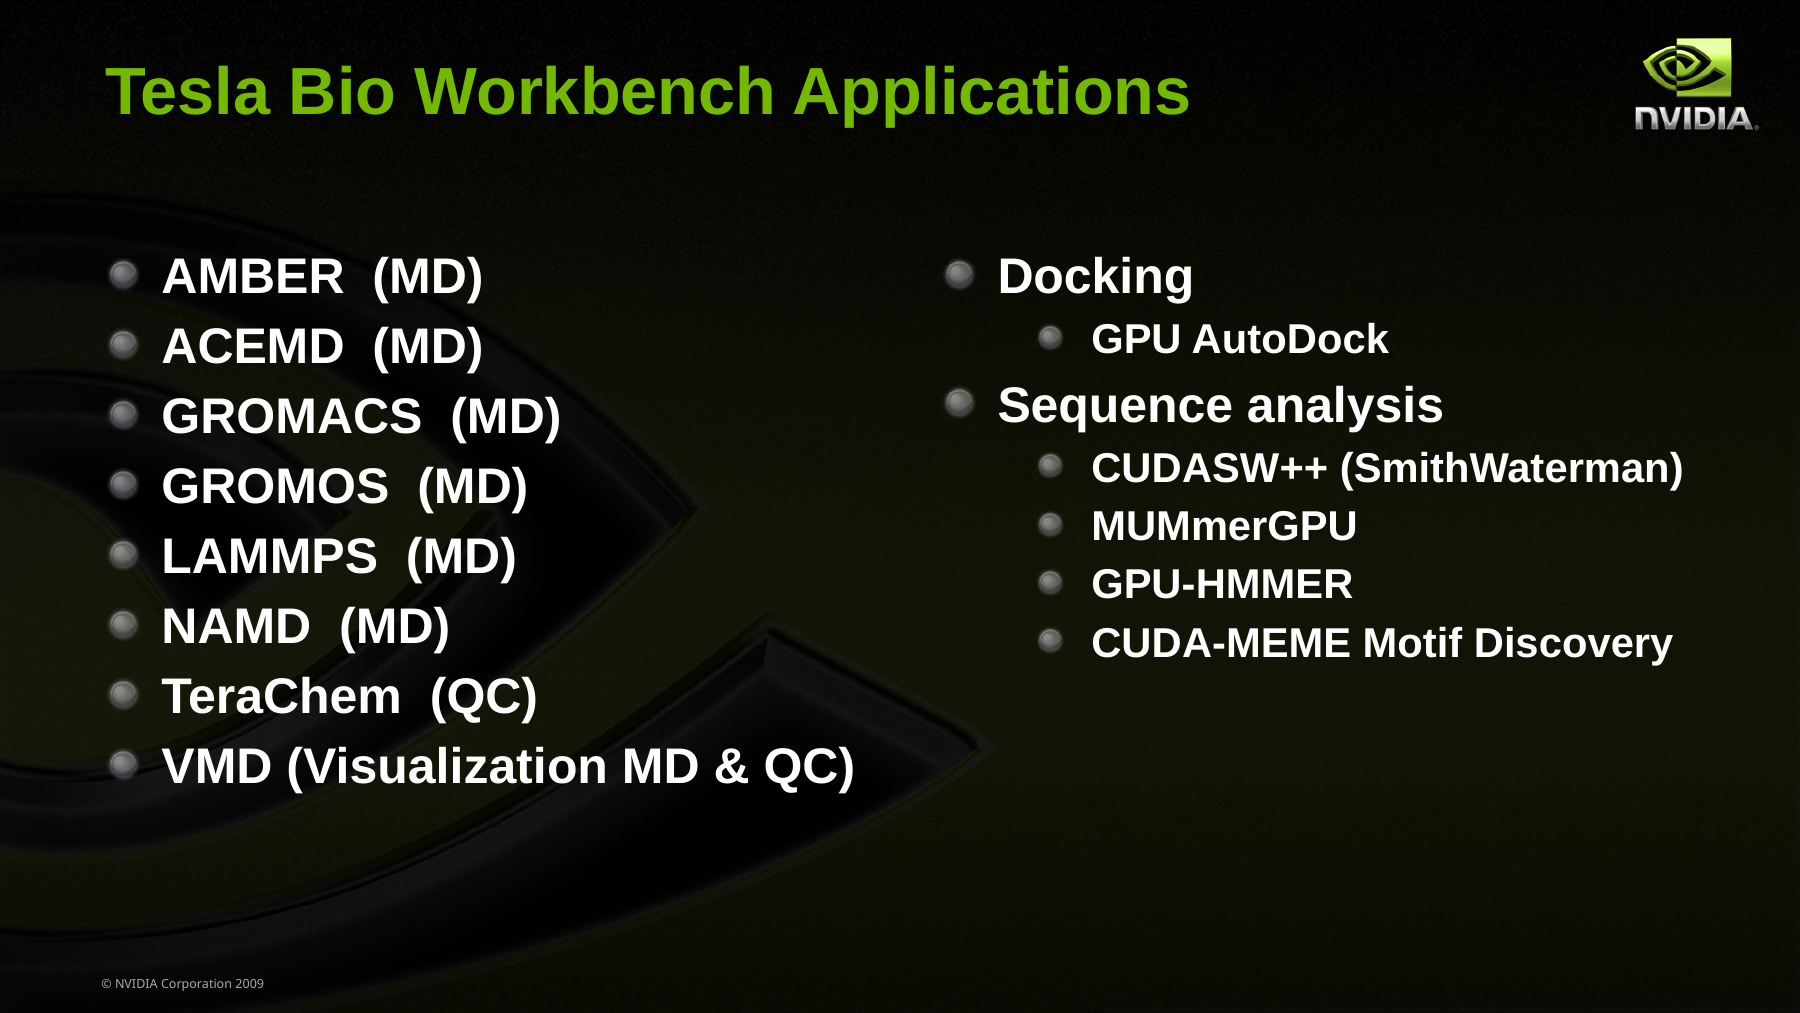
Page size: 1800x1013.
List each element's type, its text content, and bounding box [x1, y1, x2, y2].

title Tesla Bio Workbench Applications [89, 40, 1601, 136]
list Docking GPU AutoDock Sequence analysis CUDASW++ (SmithWaterman) MUMmerGPU GPU-HMMER CUDA-MEME Motif Discovery [926, 235, 1738, 935]
picture [0, 0, 1800, 1013]
list AMBER (MD) ACEMD (MD) GROMACS (MD) GROMOS (MD) LAMMPS (MD) NAMD (MD) TeraChem (QC) VMD (Visualization MD & QC) [89, 235, 902, 935]
